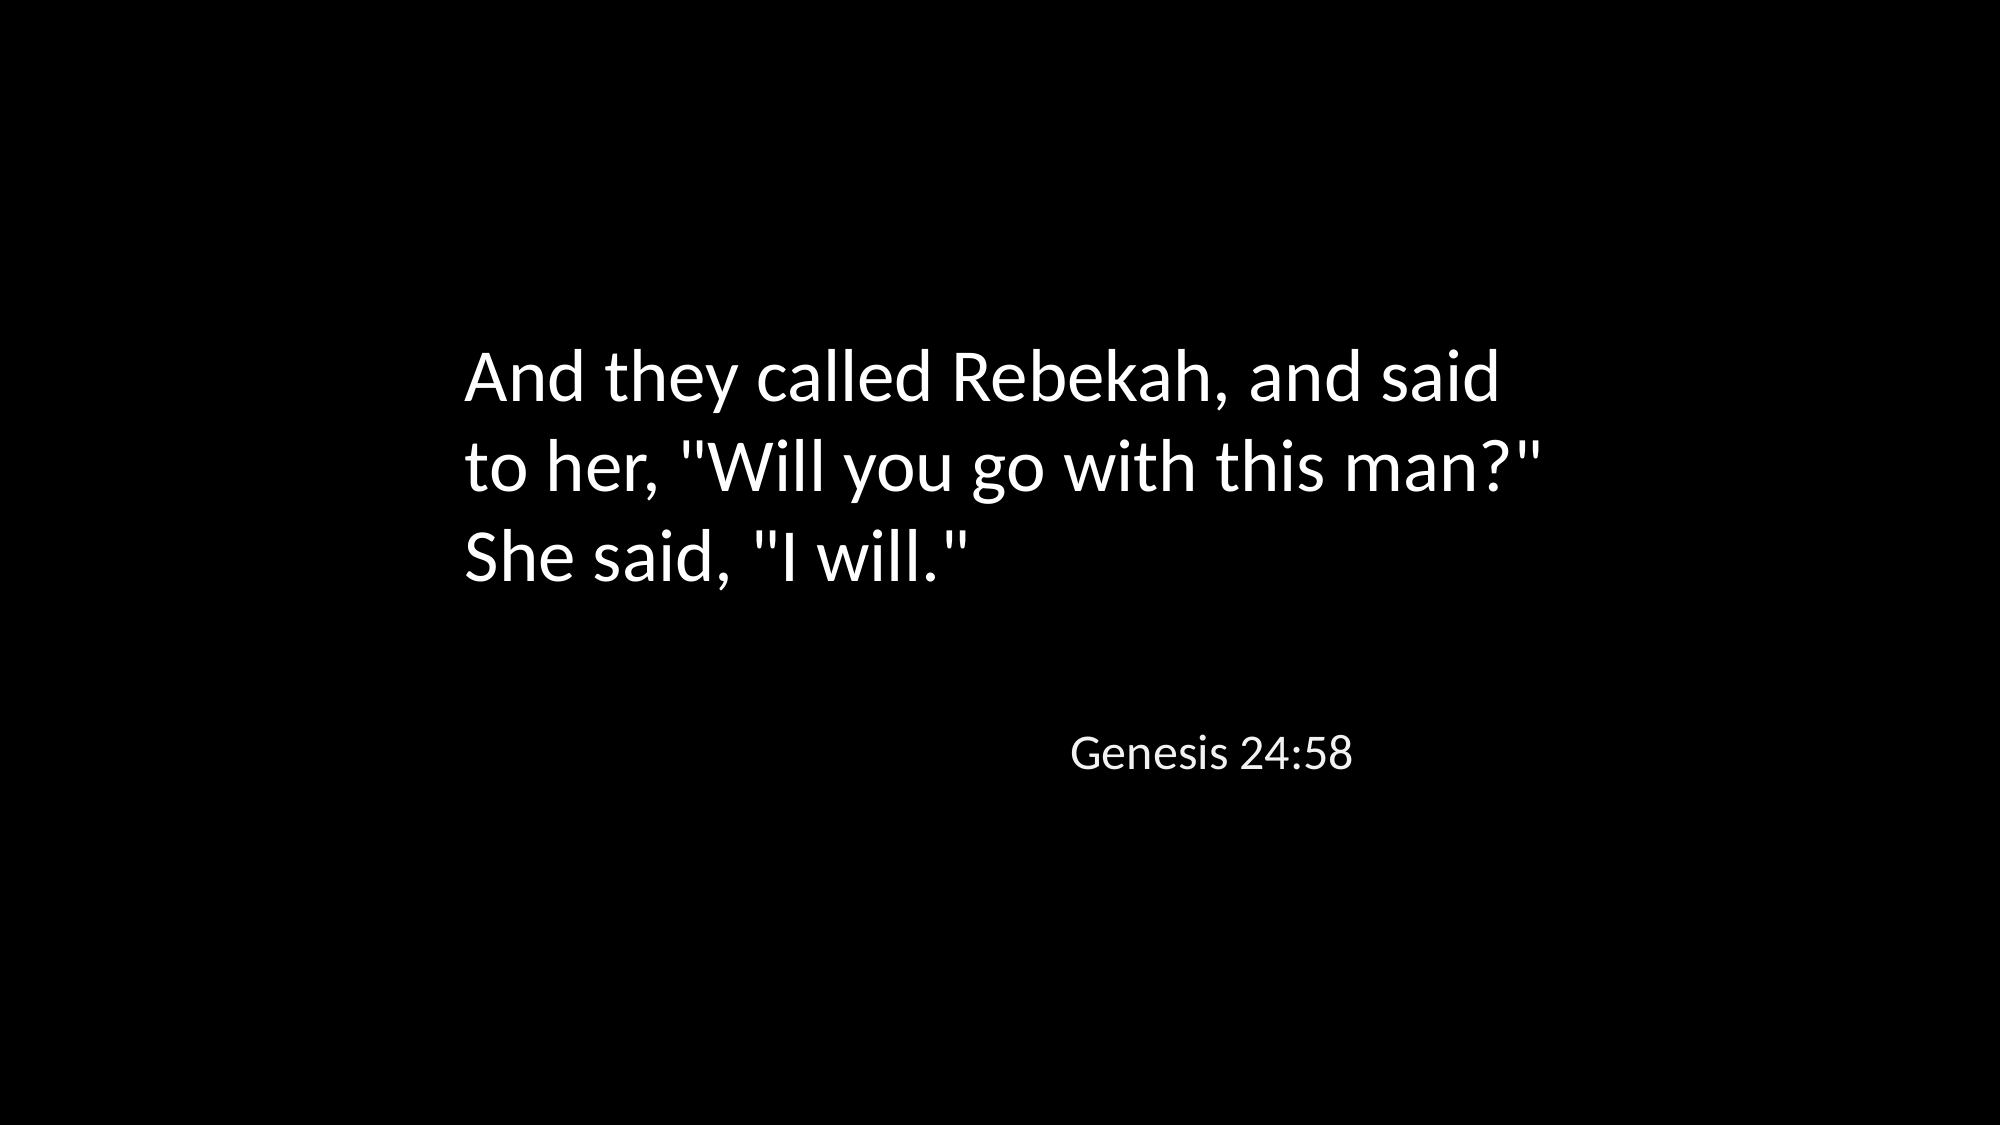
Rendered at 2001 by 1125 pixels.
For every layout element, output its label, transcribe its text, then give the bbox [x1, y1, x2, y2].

text_box And they called Rebekah, and said to her, "Will you go with this man?" She said, "I will." [449, 318, 1588, 604]
text_box Genesis 24:58 [937, 712, 1488, 788]
